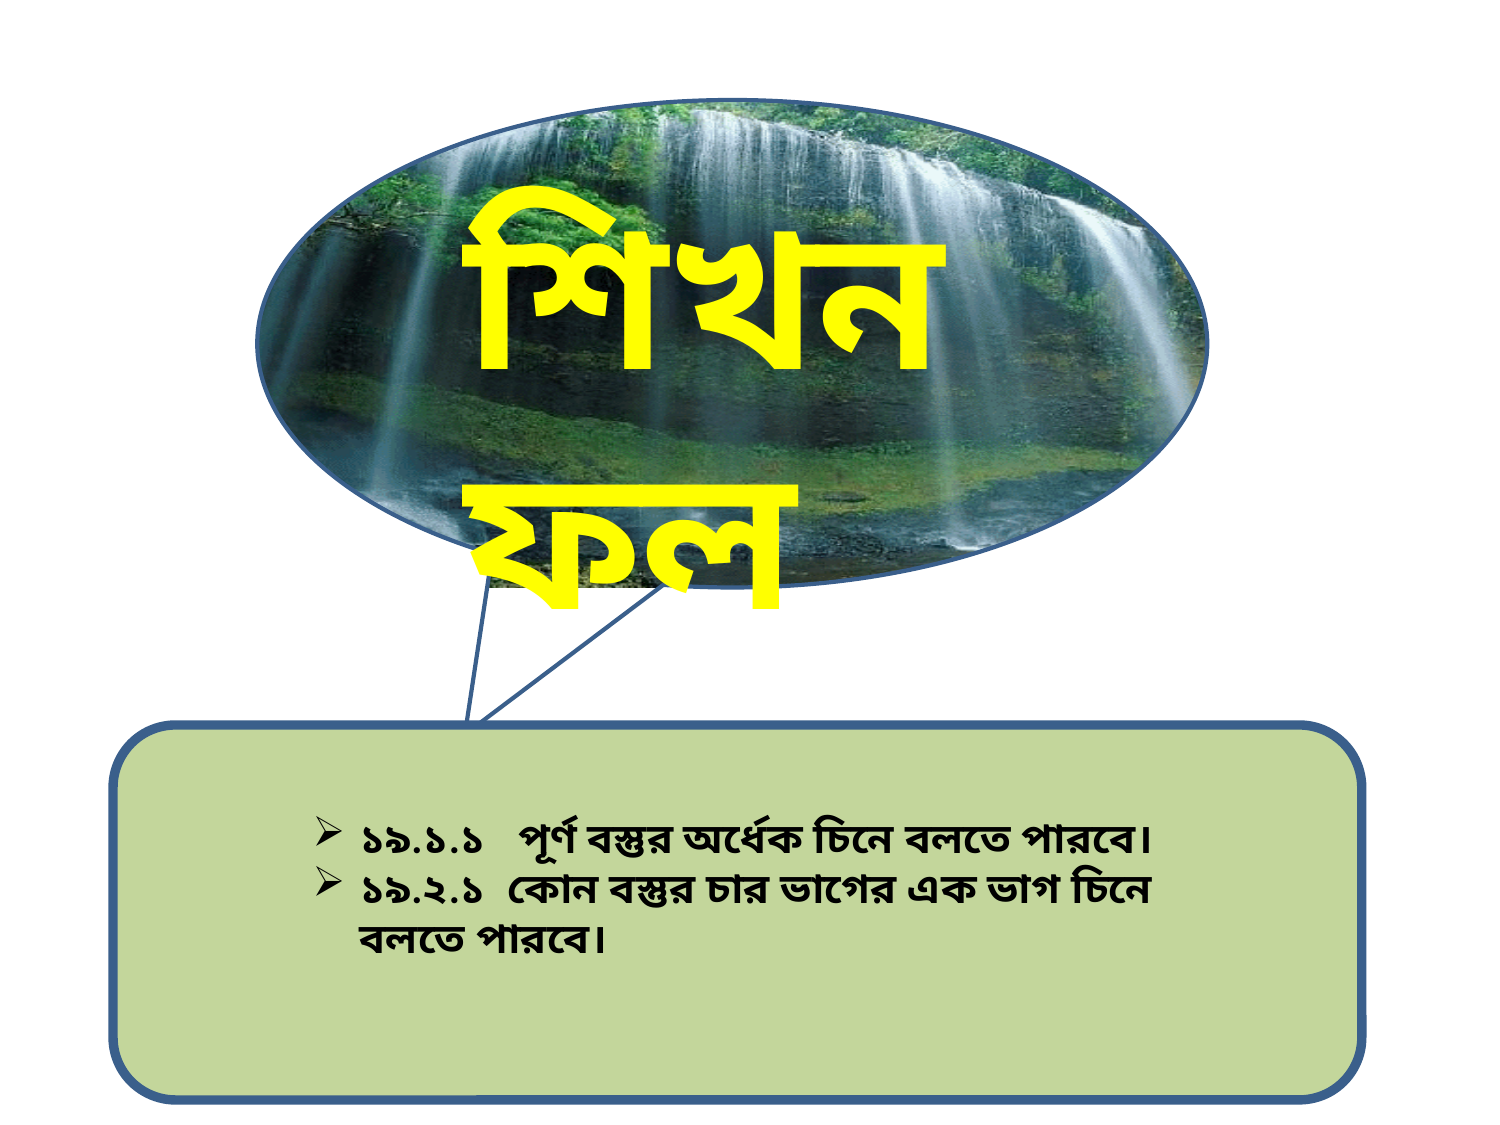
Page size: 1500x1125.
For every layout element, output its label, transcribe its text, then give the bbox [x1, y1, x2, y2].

text_box [464, 658, 570, 722]
text_box শিখনফল [450, 162, 1075, 658]
text_box [1075, 172, 1210, 515]
text_box [255, 97, 1054, 543]
text_box ১৯.১.১ পূর্ণ বস্তুর অর্ধেক চিনে বলতে পারবে। ১৯.২.১ কোন বস্তুর চার ভাগের এক ভাগ চিনে বলতে পারবে। [297, 803, 1206, 969]
text_box [110, 722, 1364, 1103]
